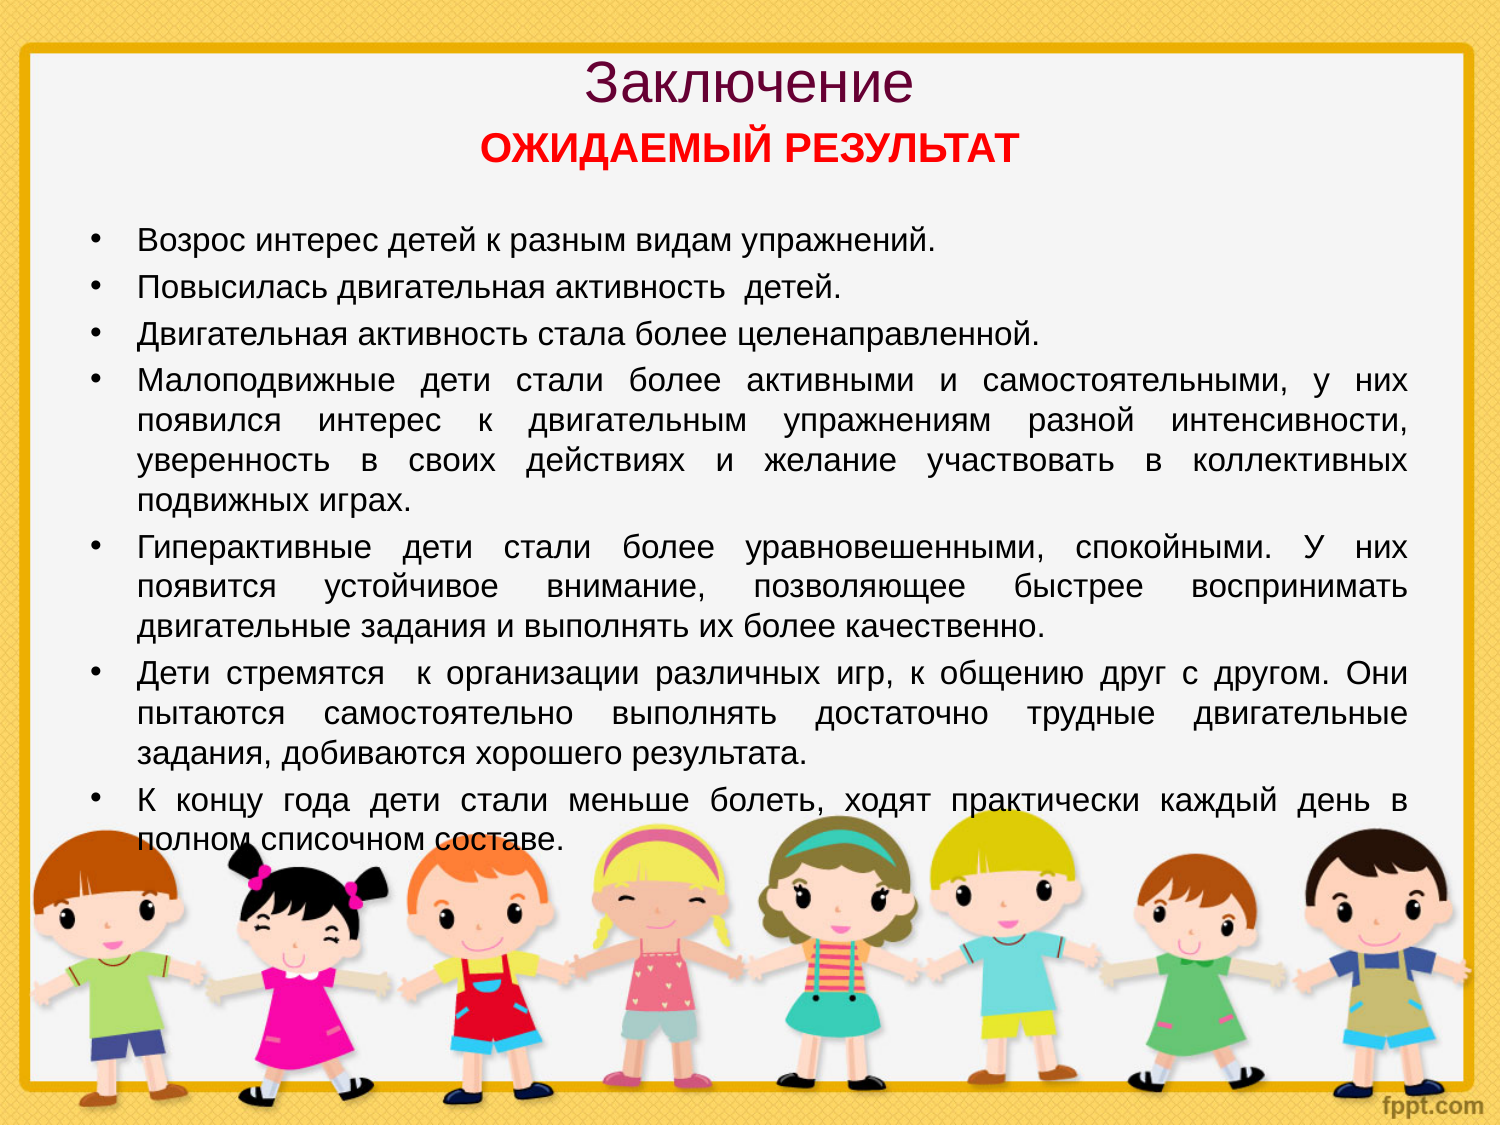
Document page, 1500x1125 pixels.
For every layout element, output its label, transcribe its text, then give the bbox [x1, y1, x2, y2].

picture [0, 0, 1500, 1125]
title Заключение [74, 44, 1426, 70]
list ОЖИДАЕМЫЙ РЕЗУЛЬТАТ Возрос интерес детей к разным видам упражнений. Повысилась двигательная активность детей. Двигательная активность стала более целенаправленной. Малоподвижные дети стали более активными и самостоятельными, у них появился интерес к двигательным упражнениям разной интенсивности, уверенность в своих действиях и желание участвовать в коллективных подвижных играх. Гиперактивные дети стали более уравновешенными, спокойными. У них появится устойчивое внимание, позволяющее быстрее воспринимать двигательные задания и выполнять их более качественно. Дети стремятся к организации различных игр, к общению друг с другом. Они пытаются самостоятельно выполнять достаточно трудные двигательные задания, добиваются хорошего результата. К концу года дети стали меньше болеть, ходят практически каждый день в полном списочном составе. [74, 70, 1426, 1006]
